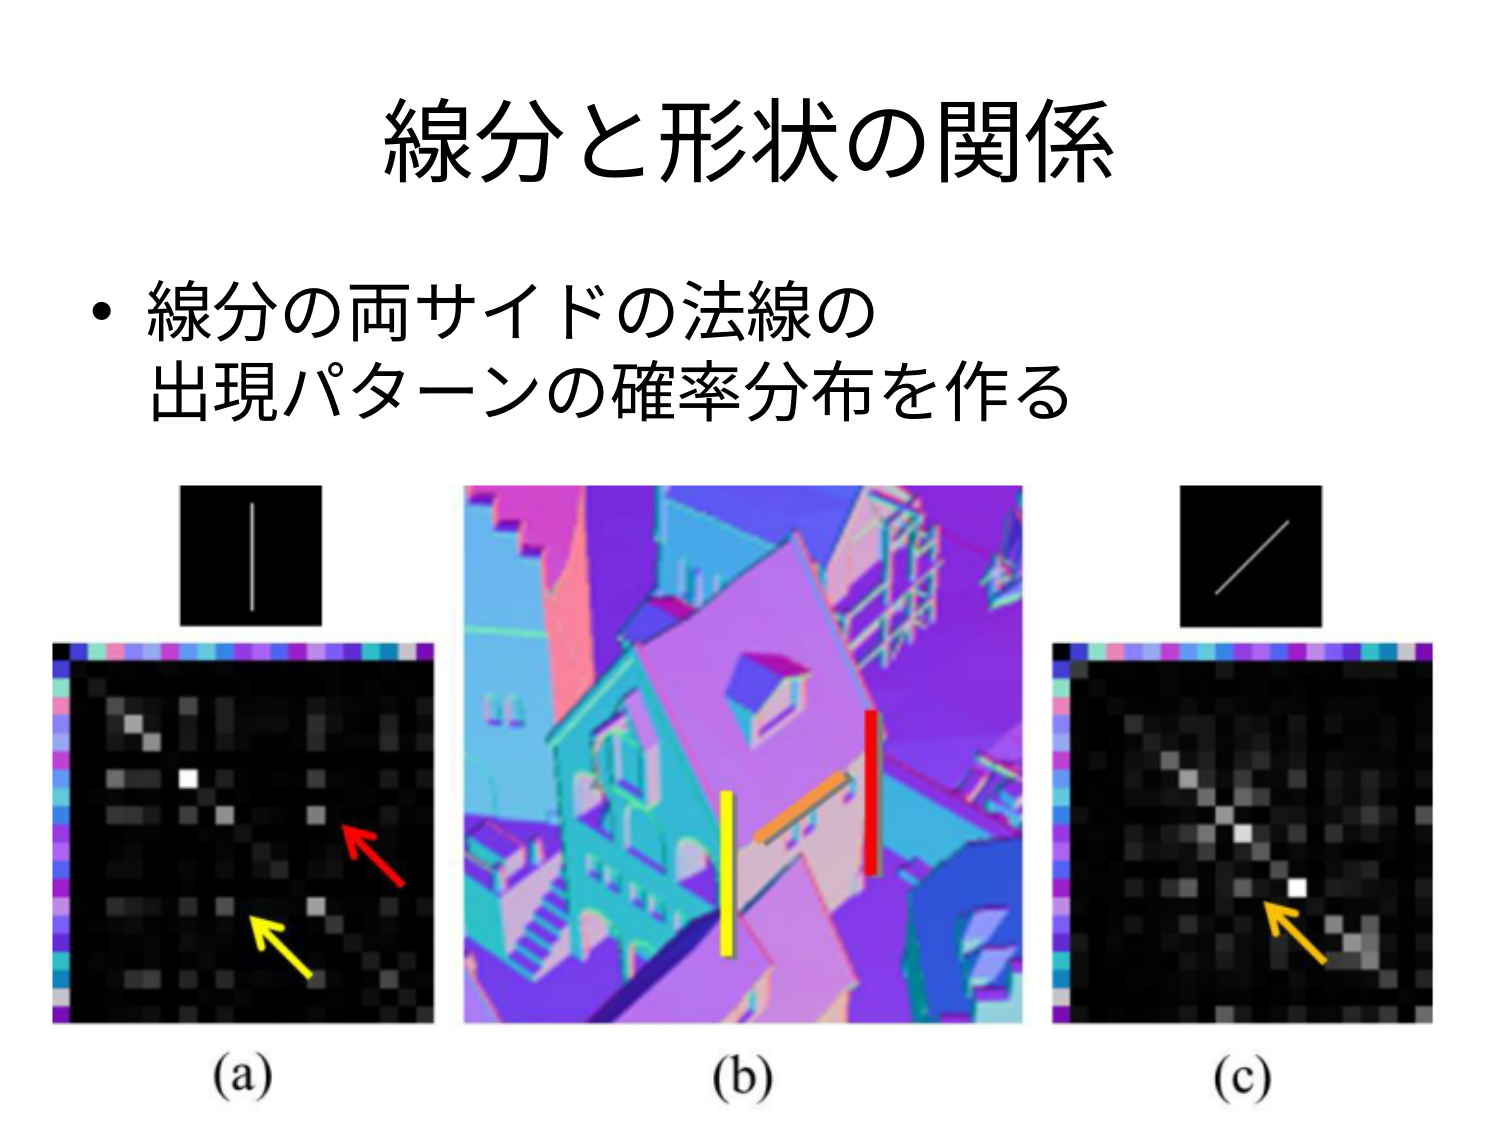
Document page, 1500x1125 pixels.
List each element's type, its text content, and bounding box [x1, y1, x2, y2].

picture [0, 432, 1500, 1118]
list 線分の両サイドの法線の 出現パターンの確率分布を作る [75, 262, 1425, 430]
title 線分と形状の関係 [75, 45, 1425, 233]
